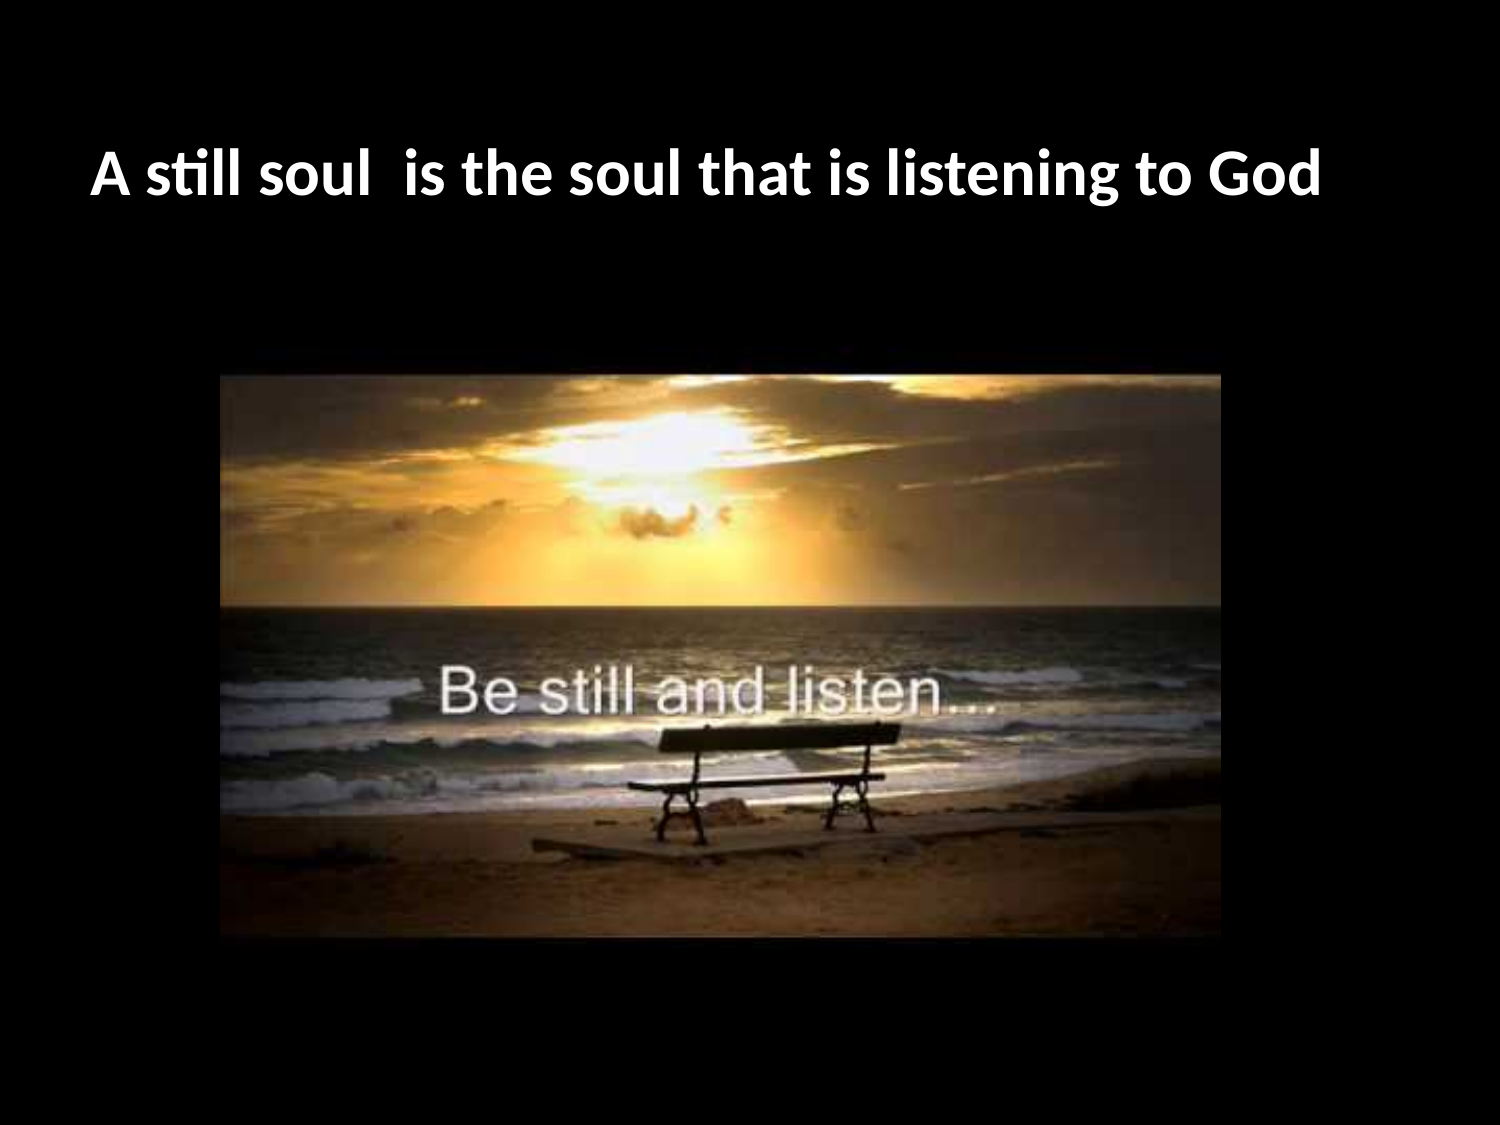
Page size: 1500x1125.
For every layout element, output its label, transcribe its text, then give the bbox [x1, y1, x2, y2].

picture [220, 281, 1222, 1032]
list A still soul is the soul that is listening to God [75, 120, 1425, 1005]
